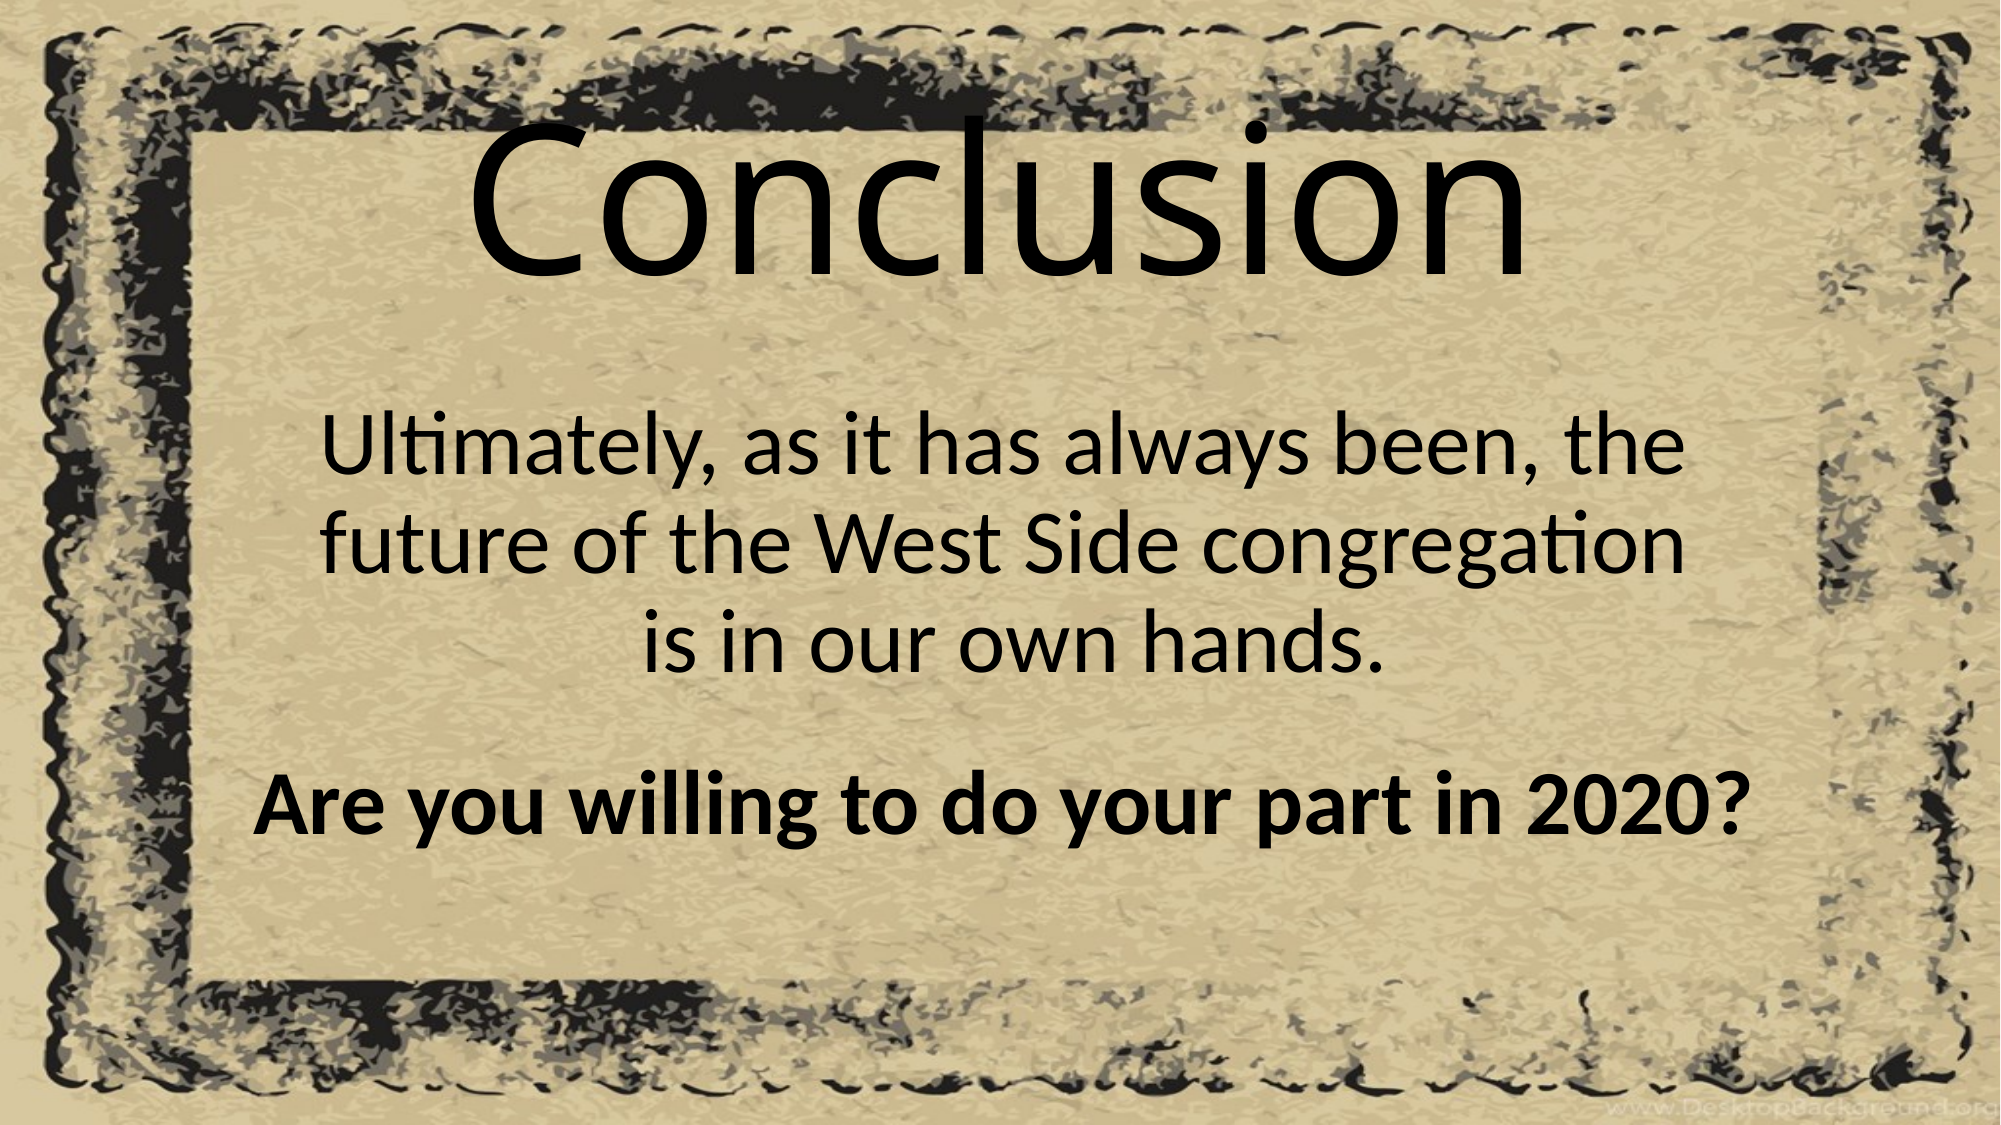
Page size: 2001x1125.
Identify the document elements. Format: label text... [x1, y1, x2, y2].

subtitle Ultimately, as it has always been, the future of the West Side congregation is in our own hands. Are you willing to do your part in 2020? [212, 387, 1797, 991]
picture [0, 0, 2001, 1125]
title Conclusion [249, 87, 1750, 360]
